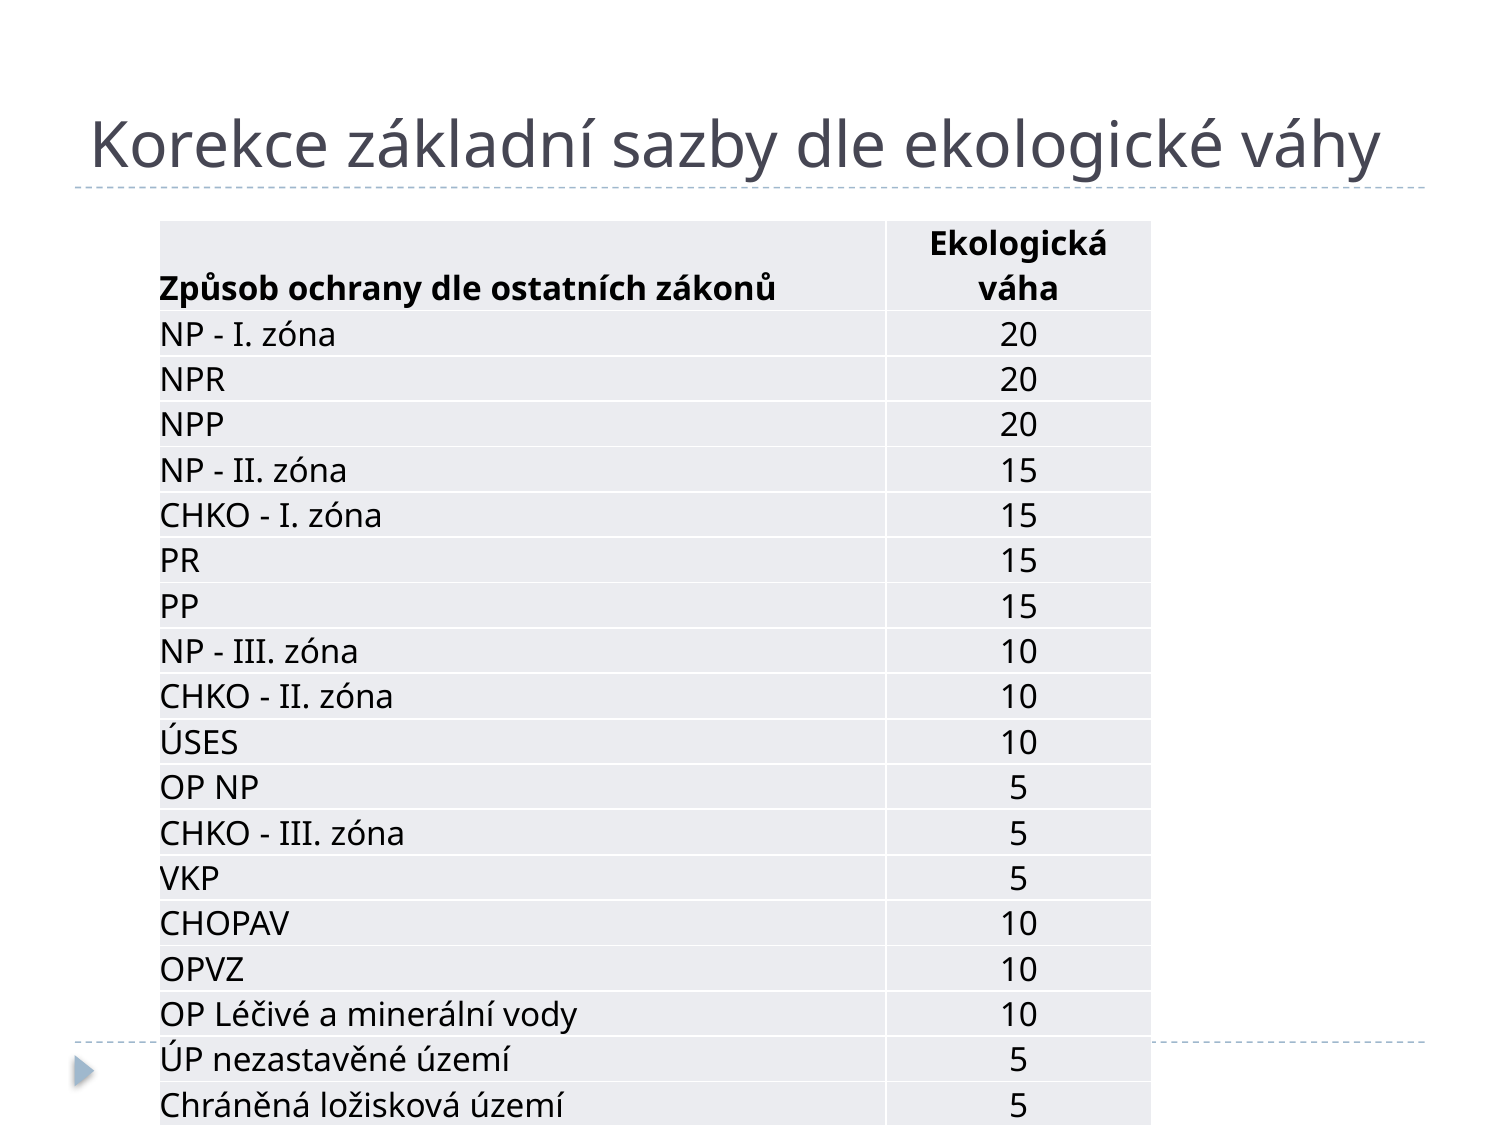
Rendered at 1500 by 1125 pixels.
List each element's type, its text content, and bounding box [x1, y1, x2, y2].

table_cell NPR [160, 357, 885, 400]
table_cell 15 [887, 447, 1151, 491]
table_cell 10 [887, 946, 1151, 990]
table_cell 10 [887, 629, 1151, 672]
table_cell 10 [887, 720, 1151, 763]
table_cell OPVZ [160, 946, 885, 990]
table_cell OP NP [160, 765, 885, 808]
table_header Ekologická váha [887, 221, 1151, 310]
title Korekce základní sazby dle ekologické váhy [75, 24, 1425, 188]
table_cell PR [160, 538, 885, 582]
table_cell NP - III. zóna [160, 629, 885, 672]
table_cell CHKO - III. zóna [160, 810, 885, 854]
table_cell OP Léčivé a minerální vody [160, 992, 885, 1035]
table_cell NPP [160, 402, 885, 446]
table_cell 10 [887, 992, 1151, 1035]
table_cell CHKO - II. zóna [160, 674, 885, 718]
table_cell CHOPAV [160, 901, 885, 945]
table_cell PP [160, 583, 885, 627]
table_cell 10 [887, 674, 1151, 718]
table_cell NP - I. zóna [160, 311, 885, 355]
table_cell 20 [887, 311, 1151, 355]
table_cell CHKO - I. zóna [160, 493, 885, 536]
table_cell ÚP nezastavěné území [160, 1037, 885, 1081]
table_cell 5 [887, 856, 1151, 899]
table_cell 20 [887, 357, 1151, 400]
table_cell 5 [887, 1037, 1151, 1081]
table_cell 5 [887, 765, 1151, 808]
table_cell NP - II. zóna [160, 447, 885, 491]
table_header Způsob ochrany dle ostatních zákonů [160, 221, 885, 310]
table_cell 15 [887, 583, 1151, 627]
table_cell 5 [887, 1082, 1151, 1125]
table_cell ÚSES [160, 720, 885, 763]
table_cell 15 [887, 538, 1151, 582]
table_cell 5 [887, 810, 1151, 854]
table_cell Chráněná ložisková území [160, 1082, 885, 1125]
table_cell 20 [887, 402, 1151, 446]
table_cell VKP [160, 856, 885, 899]
table_cell 15 [887, 493, 1151, 536]
table_cell 10 [887, 901, 1151, 945]
